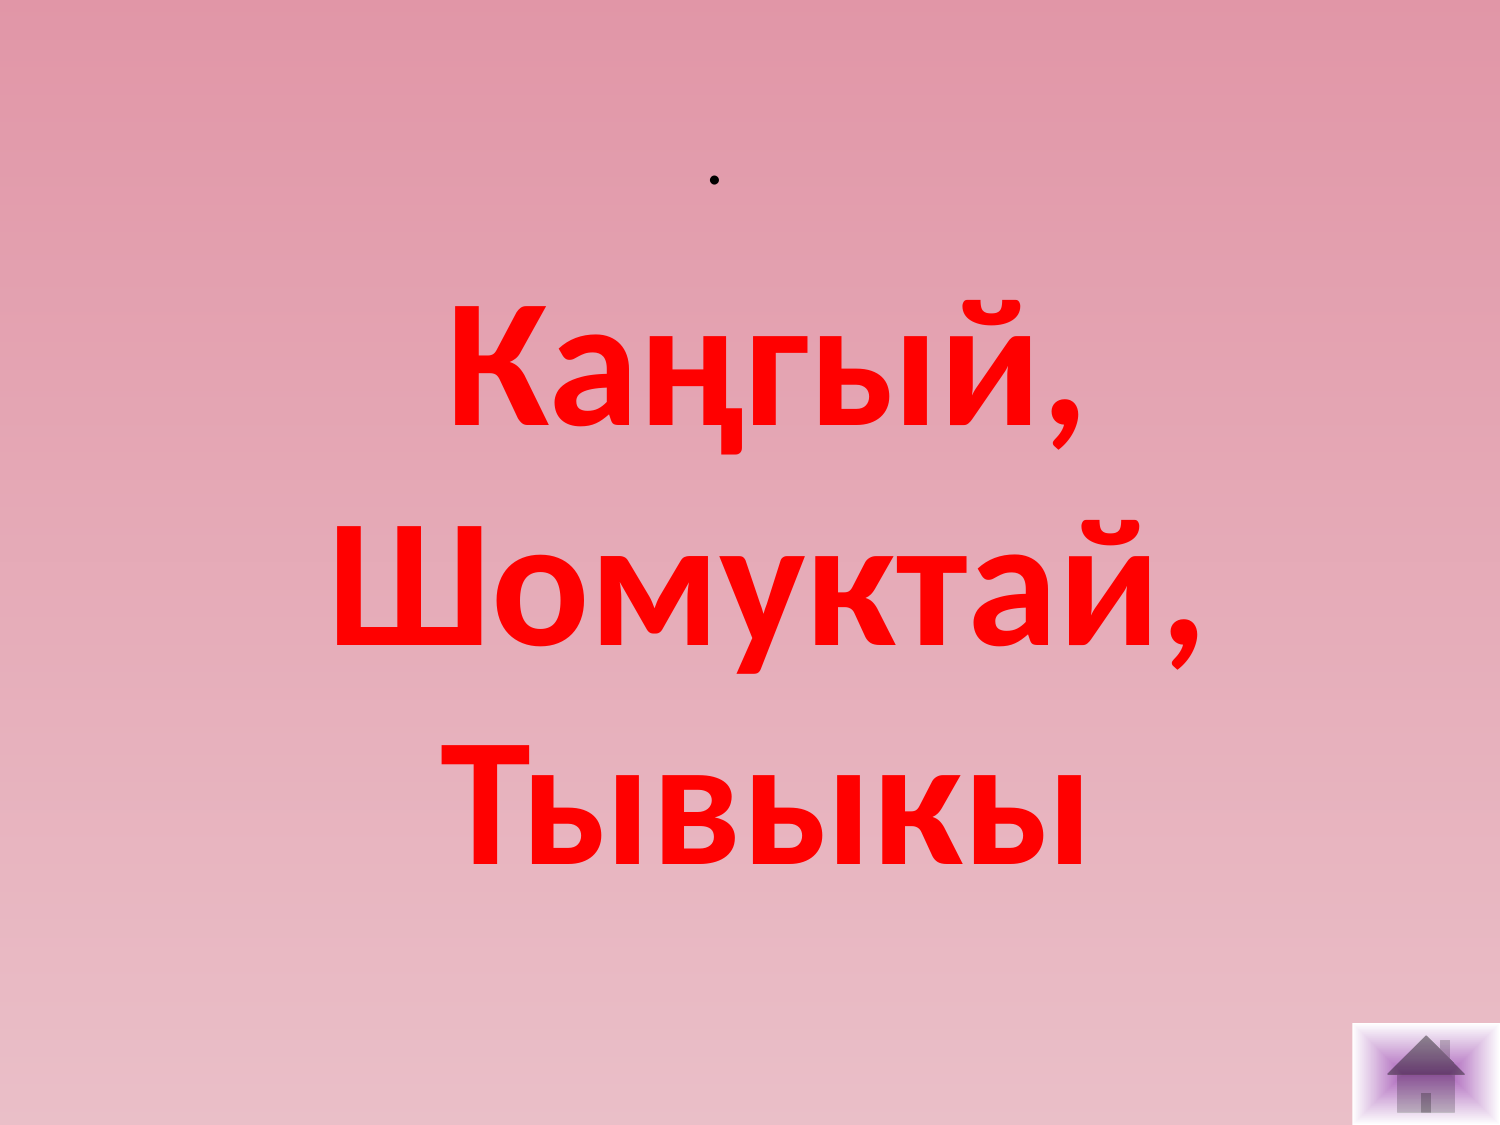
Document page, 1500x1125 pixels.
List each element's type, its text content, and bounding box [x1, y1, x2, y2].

text_box [1352, 1023, 1500, 1125]
text_box Каңгый, Шомуктай, Тывыкы [70, 234, 1465, 909]
text_box . [147, 101, 1282, 207]
